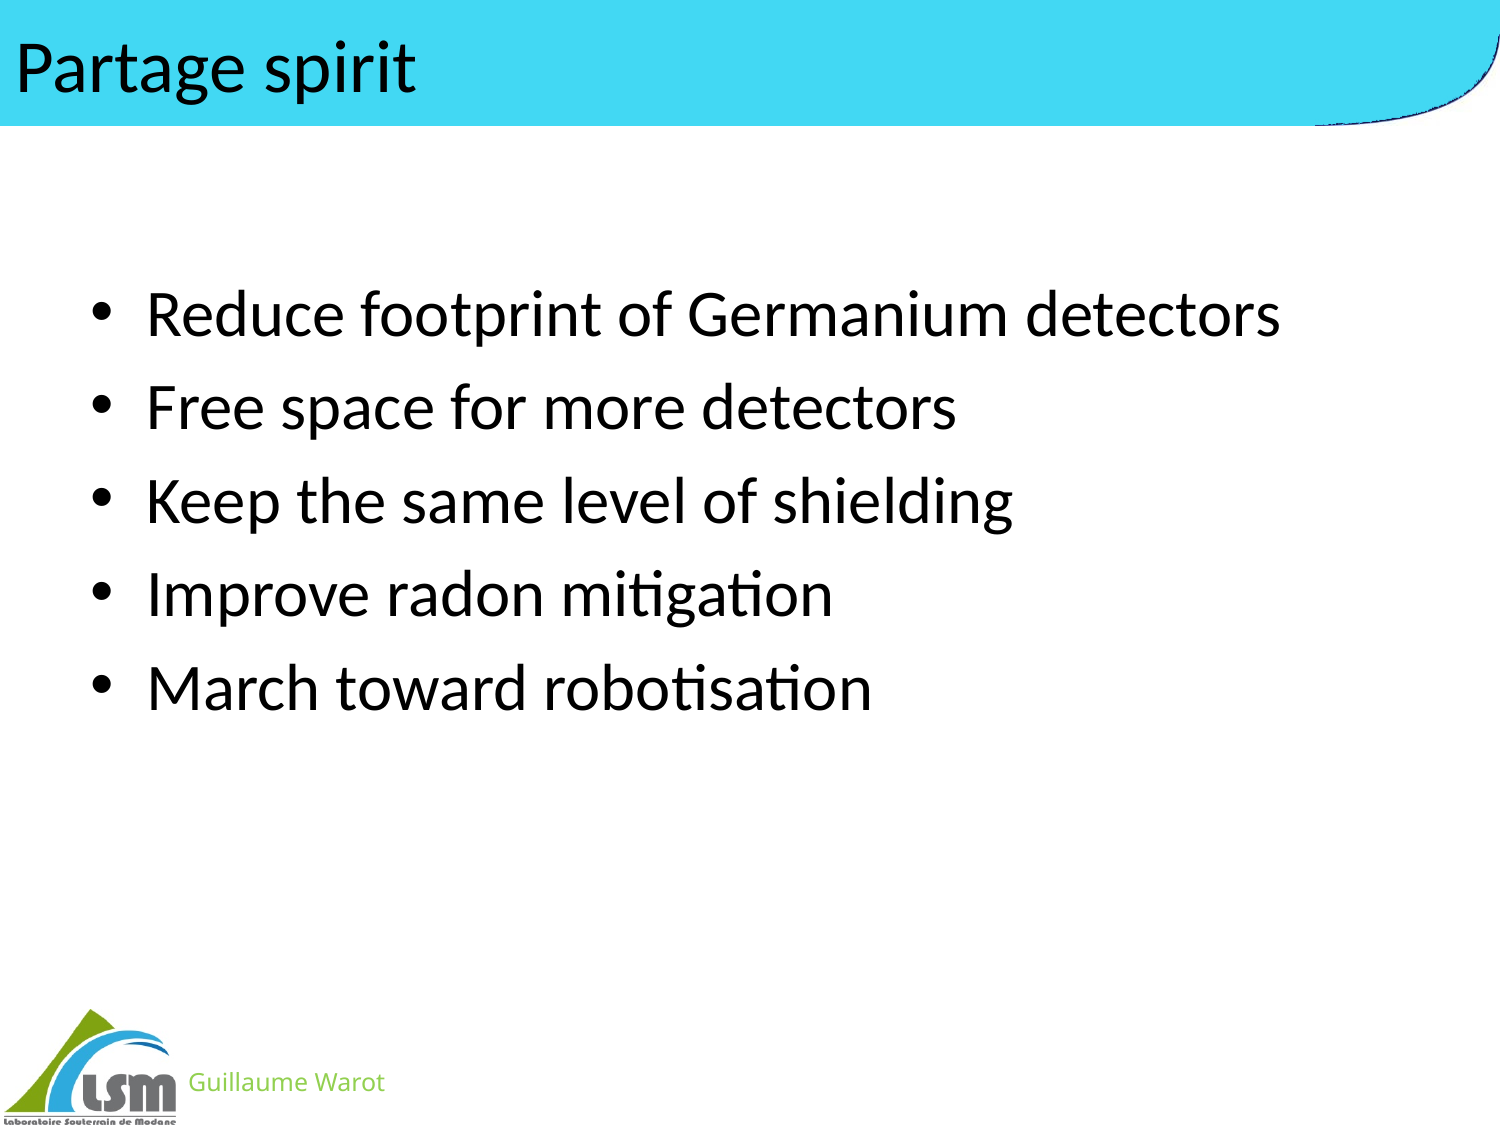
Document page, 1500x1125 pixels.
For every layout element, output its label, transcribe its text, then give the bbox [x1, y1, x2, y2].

picture [4, 1009, 176, 1125]
list Reduce footprint of Germanium detectors Free space for more detectors Keep the same level of shielding Improve radon mitigation March toward robotisation [75, 262, 1425, 1005]
title Partage spirit [0, 21, 1372, 105]
picture [0, 0, 1500, 126]
